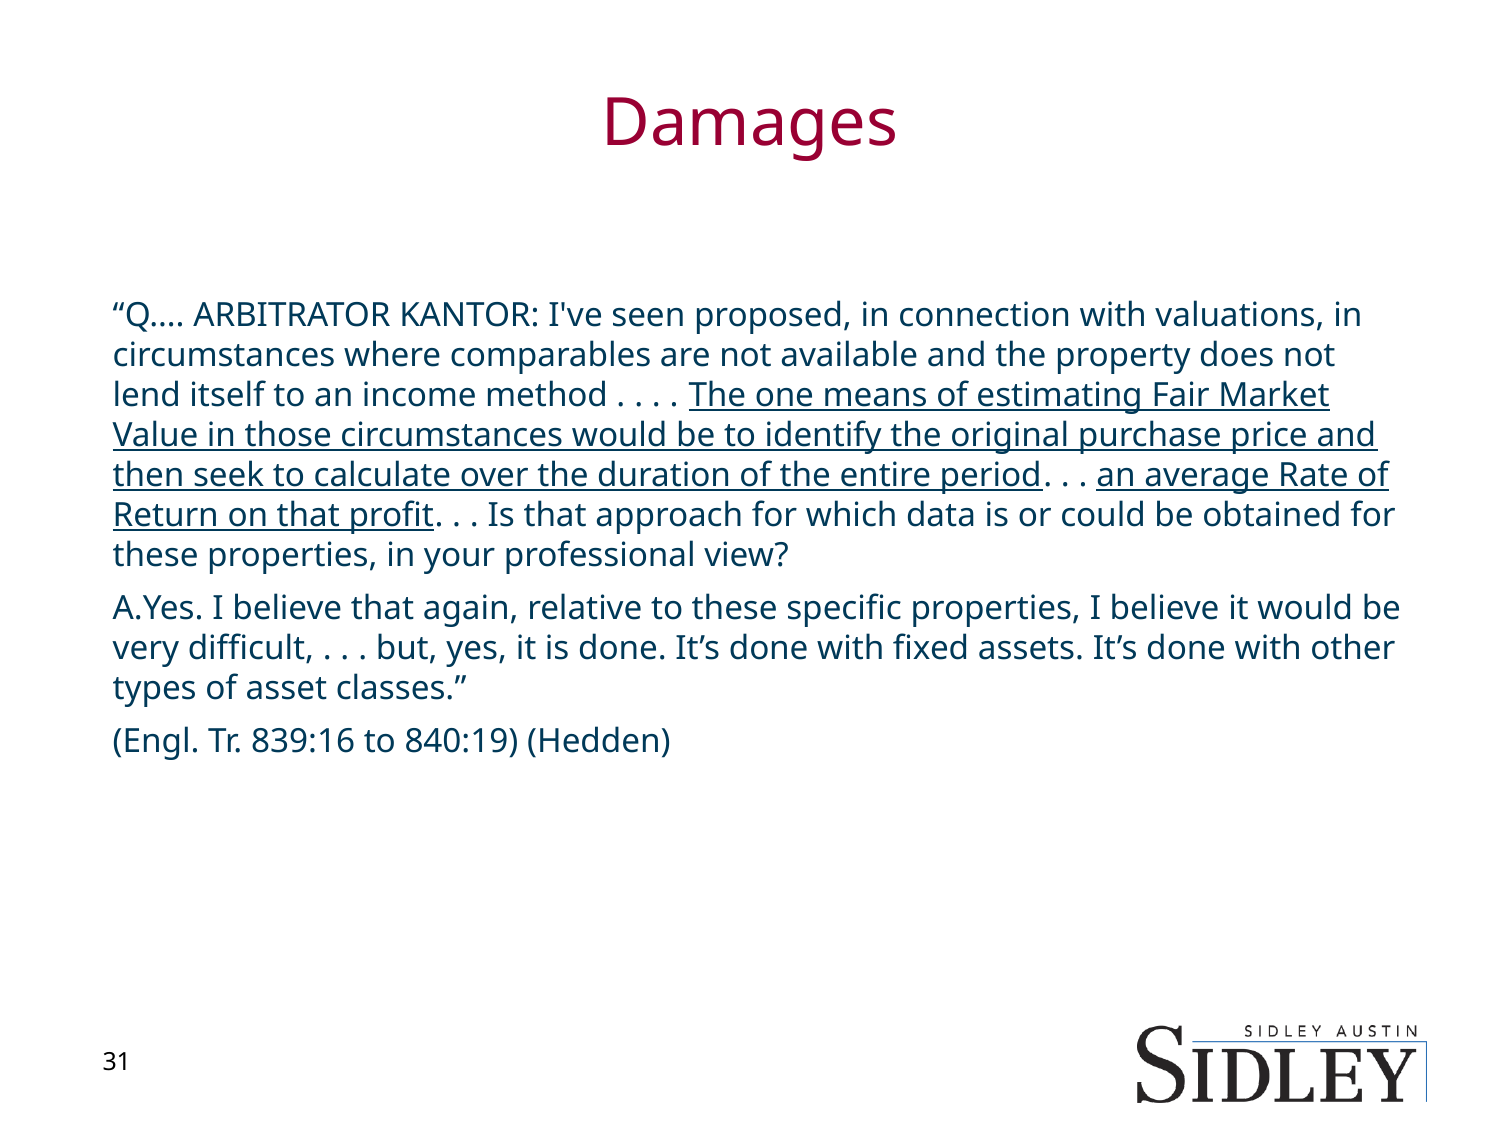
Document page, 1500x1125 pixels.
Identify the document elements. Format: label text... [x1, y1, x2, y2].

list “Q…. ARBITRATOR KANTOR: I've seen proposed, in connection with valuations, in circumstances where comparables are not available and the property does not lend itself to an income method . . . . The one means of estimating Fair Market Value in those circumstances would be to identify the original purchase price and then seek to calculate over the duration of the entire period. . . an average Rate of Return on that profit. . . Is that approach for which data is or could be obtained for these properties, in your professional view? Yes. I believe that again, relative to these specific properties, I believe it would be very difficult, . . . but, yes, it is done. It’s done with fixed assets. It’s done with other types of asset classes.” (Engl. Tr. 839:16 to 840:19) (Hedden) [82, 237, 1426, 988]
picture [1137, 1025, 1427, 1103]
slide_number 31 [87, 1037, 401, 1098]
title Damages [82, 24, 1418, 213]
